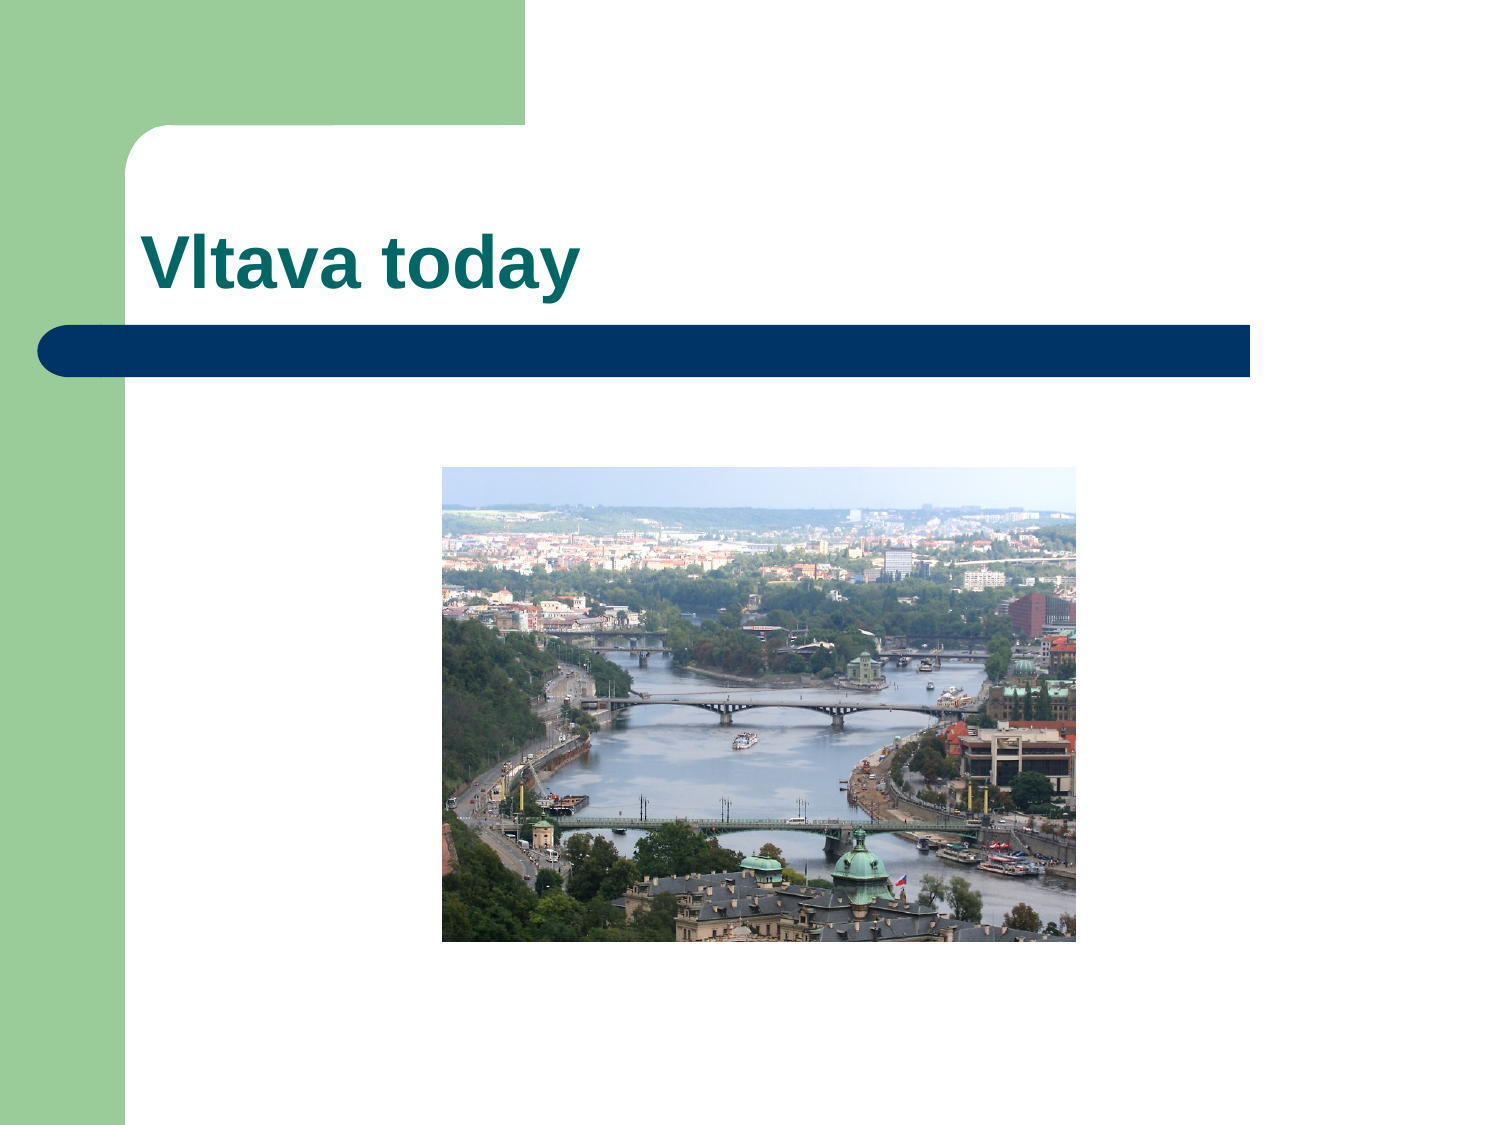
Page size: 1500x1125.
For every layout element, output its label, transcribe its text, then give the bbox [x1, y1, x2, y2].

title Vltava today [125, 125, 1425, 313]
picture [442, 467, 1076, 942]
